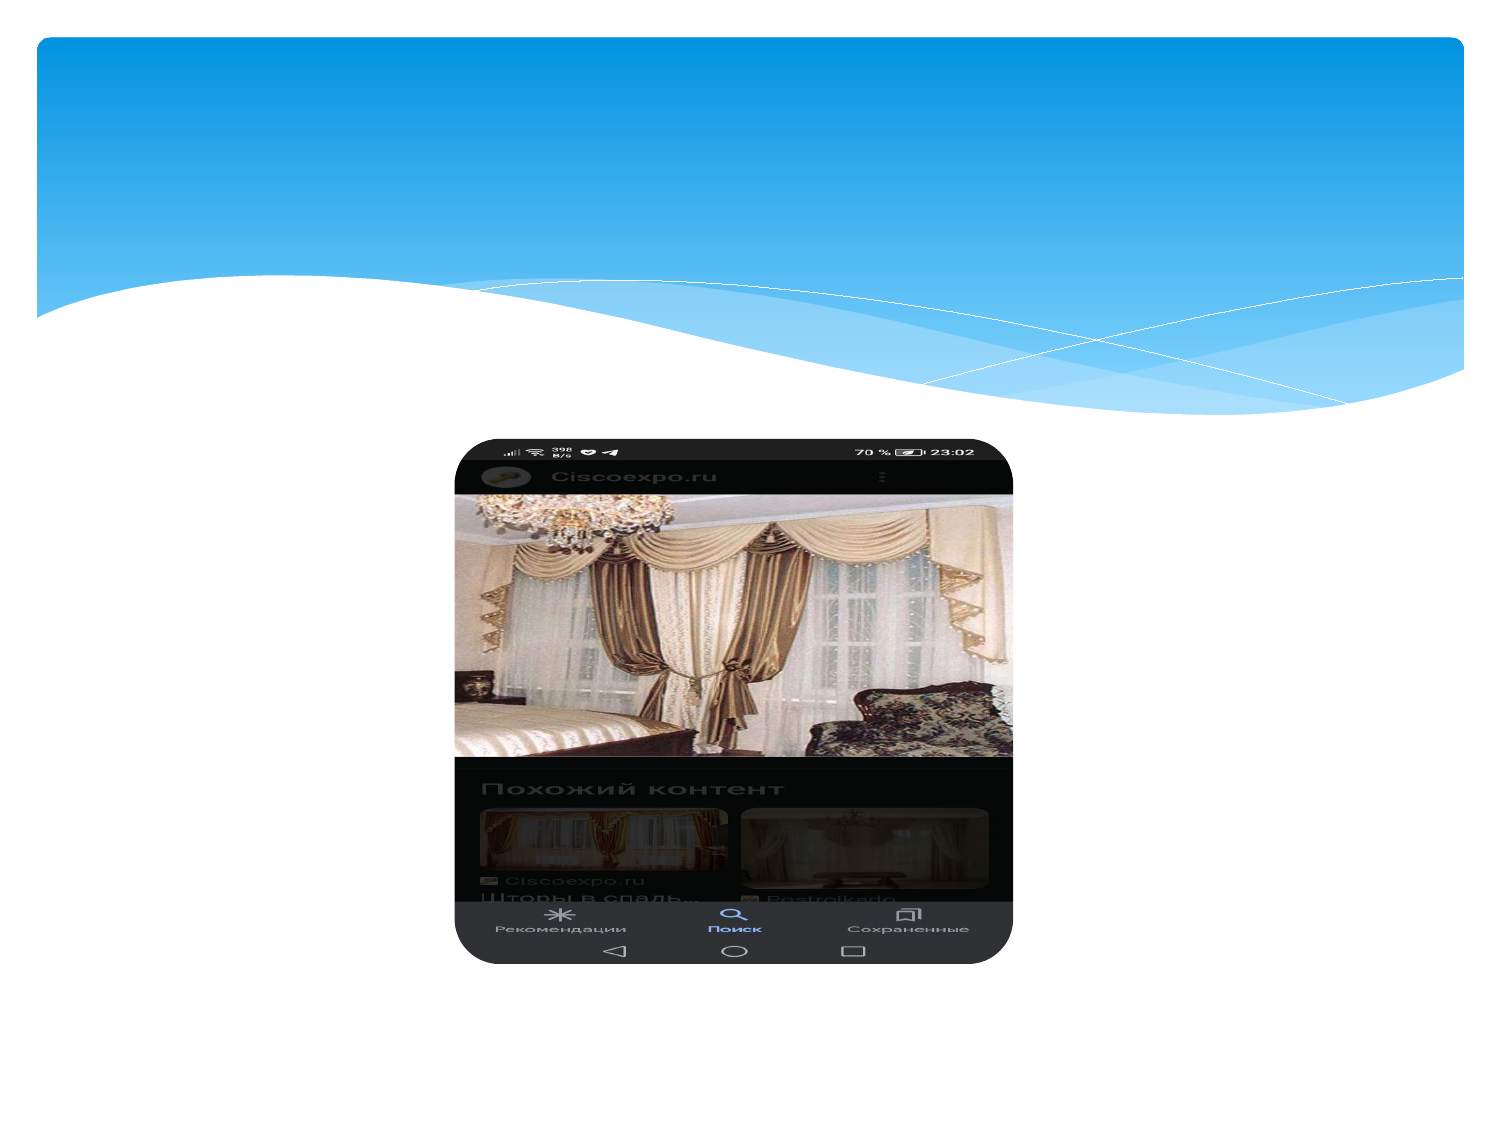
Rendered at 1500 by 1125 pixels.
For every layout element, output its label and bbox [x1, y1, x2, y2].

list [454, 438, 1014, 965]
